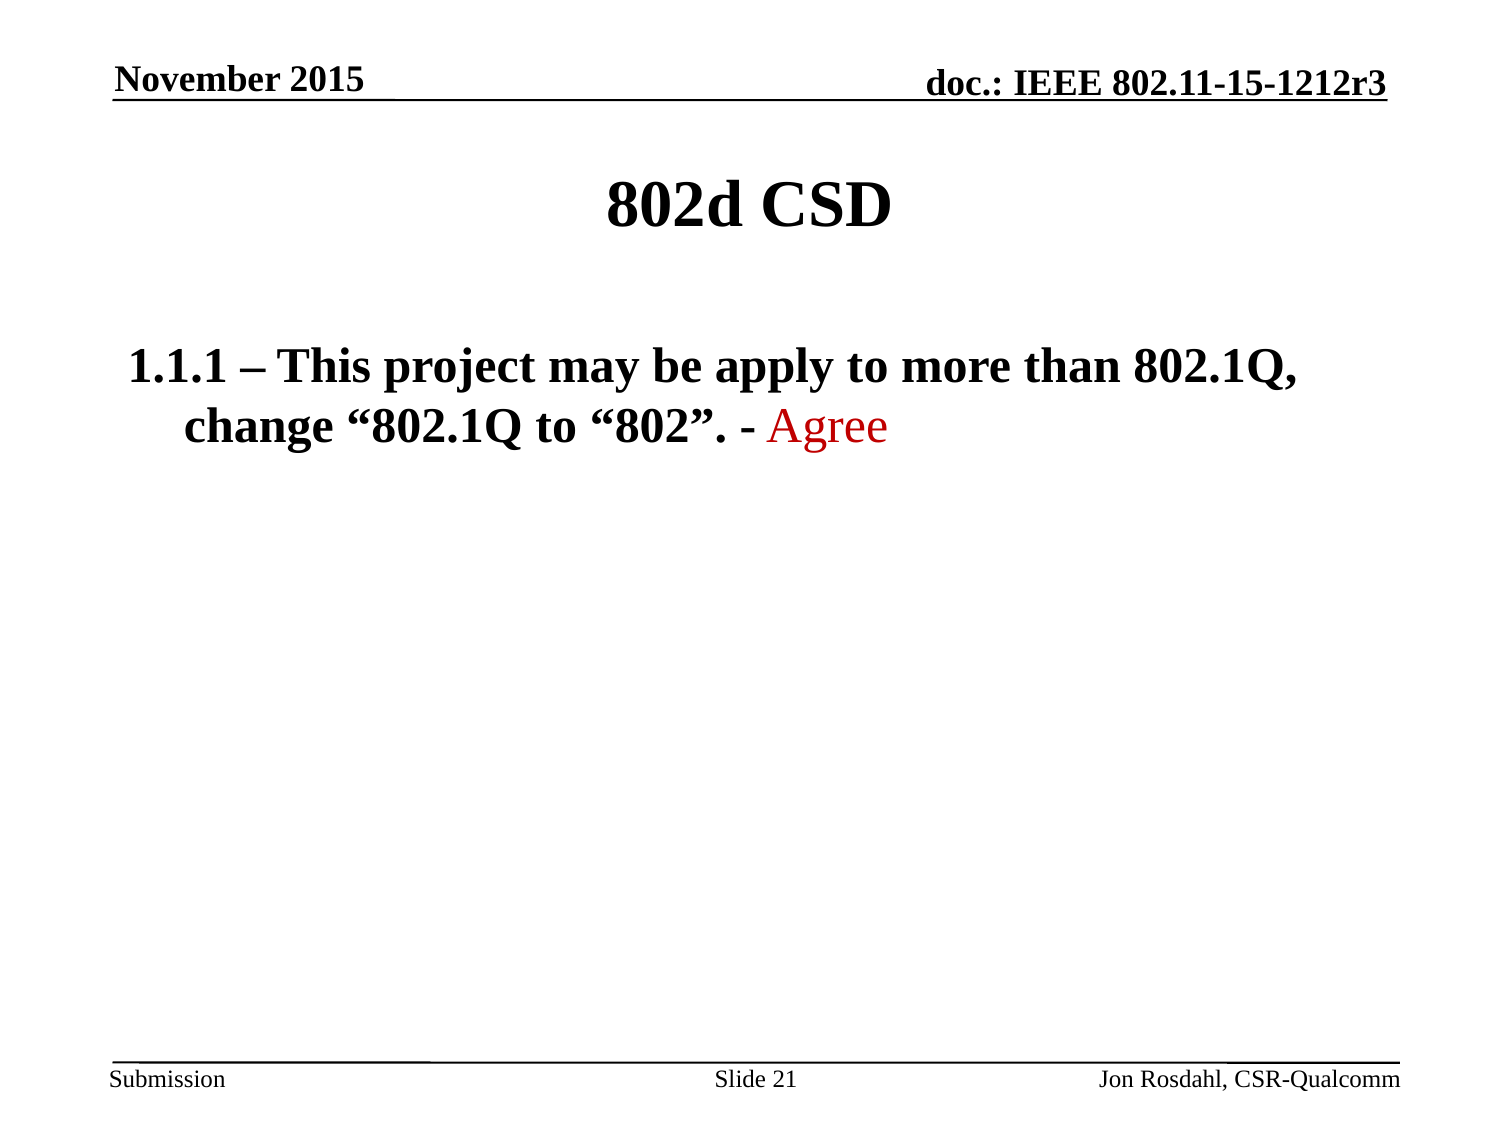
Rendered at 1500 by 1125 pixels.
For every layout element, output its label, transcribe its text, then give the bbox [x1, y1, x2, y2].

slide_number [114, 54, 423, 100]
footer Jon Rosdahl, CSR-Qualcomm [878, 1061, 1402, 1093]
slide_number Slide 21 [712, 1061, 800, 1123]
title 802d CSD [112, 112, 1388, 288]
list 1.1.1 – This project may be apply to more than 802.1Q, change “802.1Q to “802”. - Agree [112, 324, 1388, 1000]
